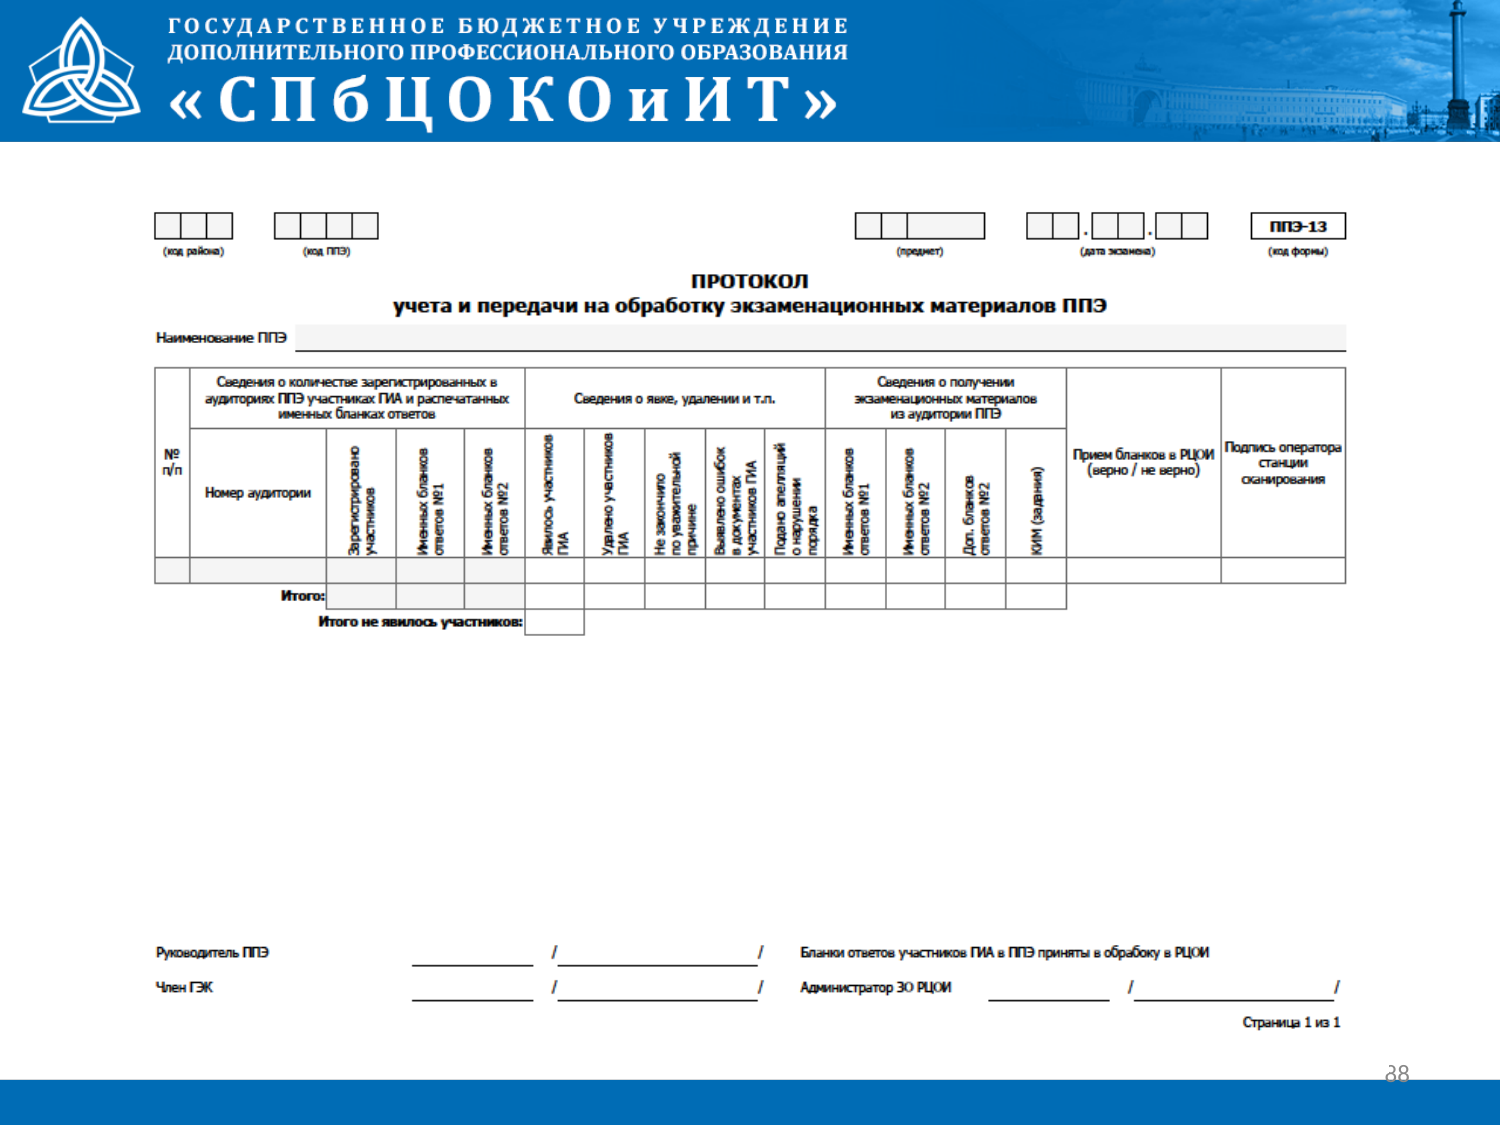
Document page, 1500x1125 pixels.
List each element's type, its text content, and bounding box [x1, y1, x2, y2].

picture [0, 0, 1500, 1125]
slide_number 88 [1074, 1042, 1425, 1103]
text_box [111, 170, 1390, 1073]
